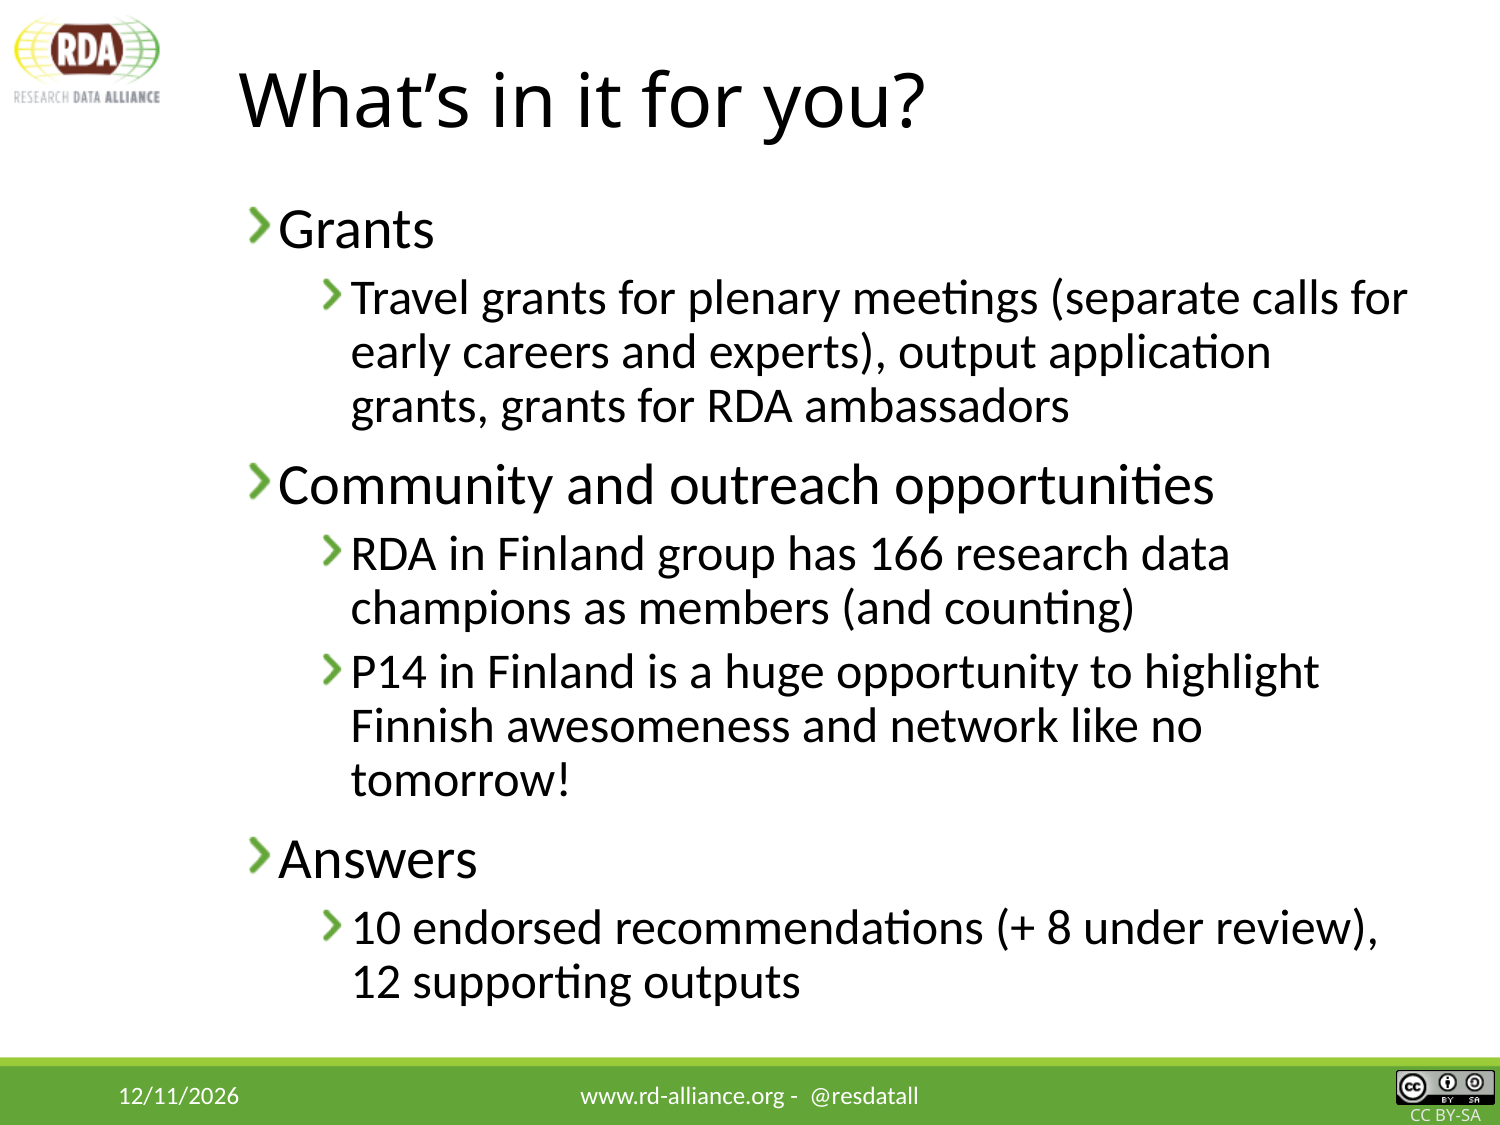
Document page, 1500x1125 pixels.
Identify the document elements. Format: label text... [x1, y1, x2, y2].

picture [0, 0, 1500, 1125]
footer www.rd-alliance.org - @resdatall [496, 1065, 1004, 1125]
title What’s in it for you? [223, 37, 1441, 170]
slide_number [103, 1065, 441, 1125]
list Grants Travel grants for plenary meetings (separate calls for early careers and experts), output application grants, grants for RDA ambassadors Community and outreach opportunities RDA in Finland group has 166 research data champions as members (and counting) P14 in Finland is a huge opportunity to highlight Finnish awesomeness and network like no tomorrow! Answers 10 endorsed recommendations (+ 8 under review), 12 supporting outputs [223, 190, 1429, 1025]
